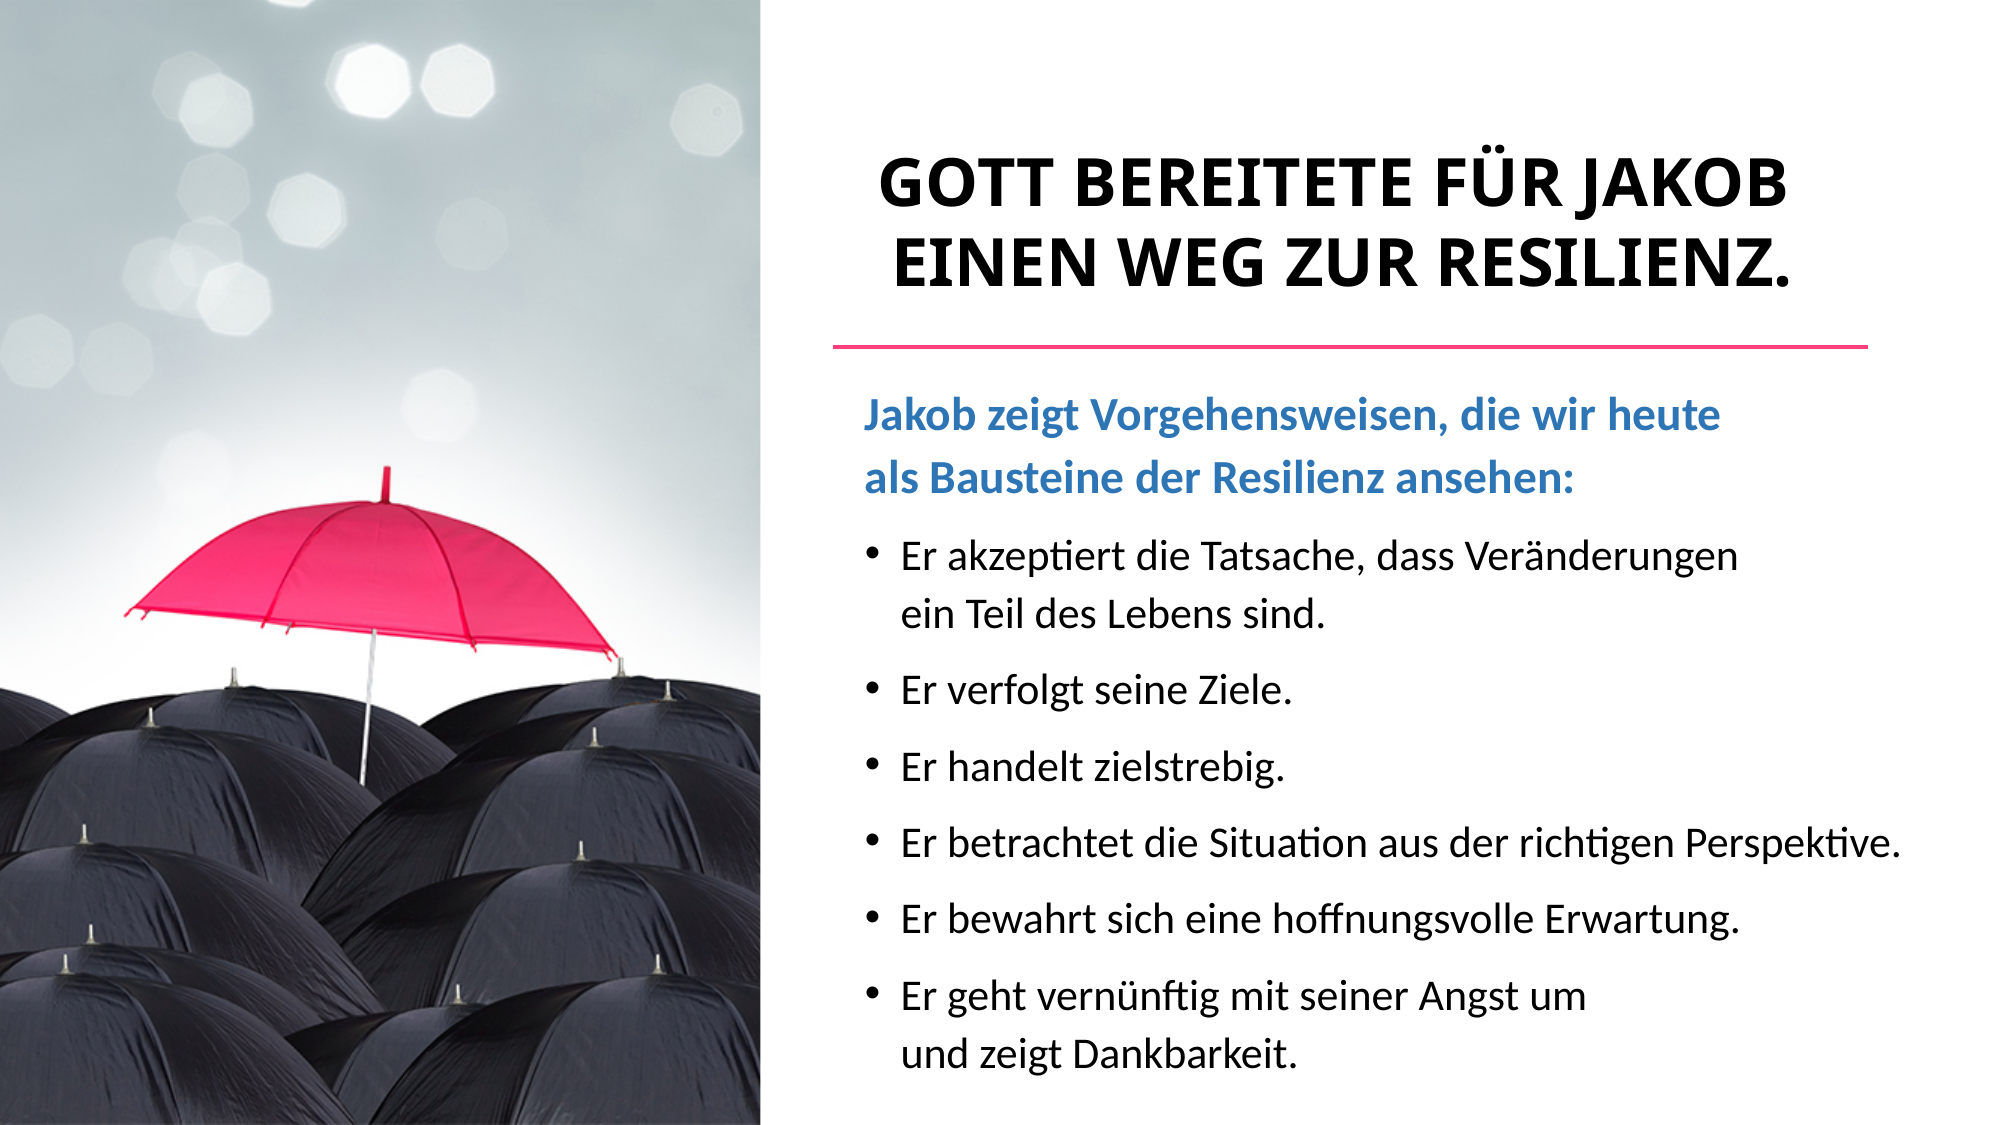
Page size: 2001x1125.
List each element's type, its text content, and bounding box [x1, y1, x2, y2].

title GOTT BEREITETE FÜR JAKOB EINEN WEG ZUR RESILIENZ. [816, 61, 1869, 308]
list Jakob zeigt Vorgehensweisen, die wir heute als Bausteine der Resilienz ansehen: Er akzeptiert die Tatsache, dass Veränderungen ein Teil des Lebens sind. Er verfolgt seine Ziele. Er handelt zielstrebig. Er betrachtet die Situation aus der richtigen Perspektive. Er bewahrt sich eine hoffnungsvolle Erwartung. Er geht vernünftig mit seiner Angst um und zeigt Dankbarkeit. [849, 369, 1931, 1112]
picture [0, 0, 761, 1125]
